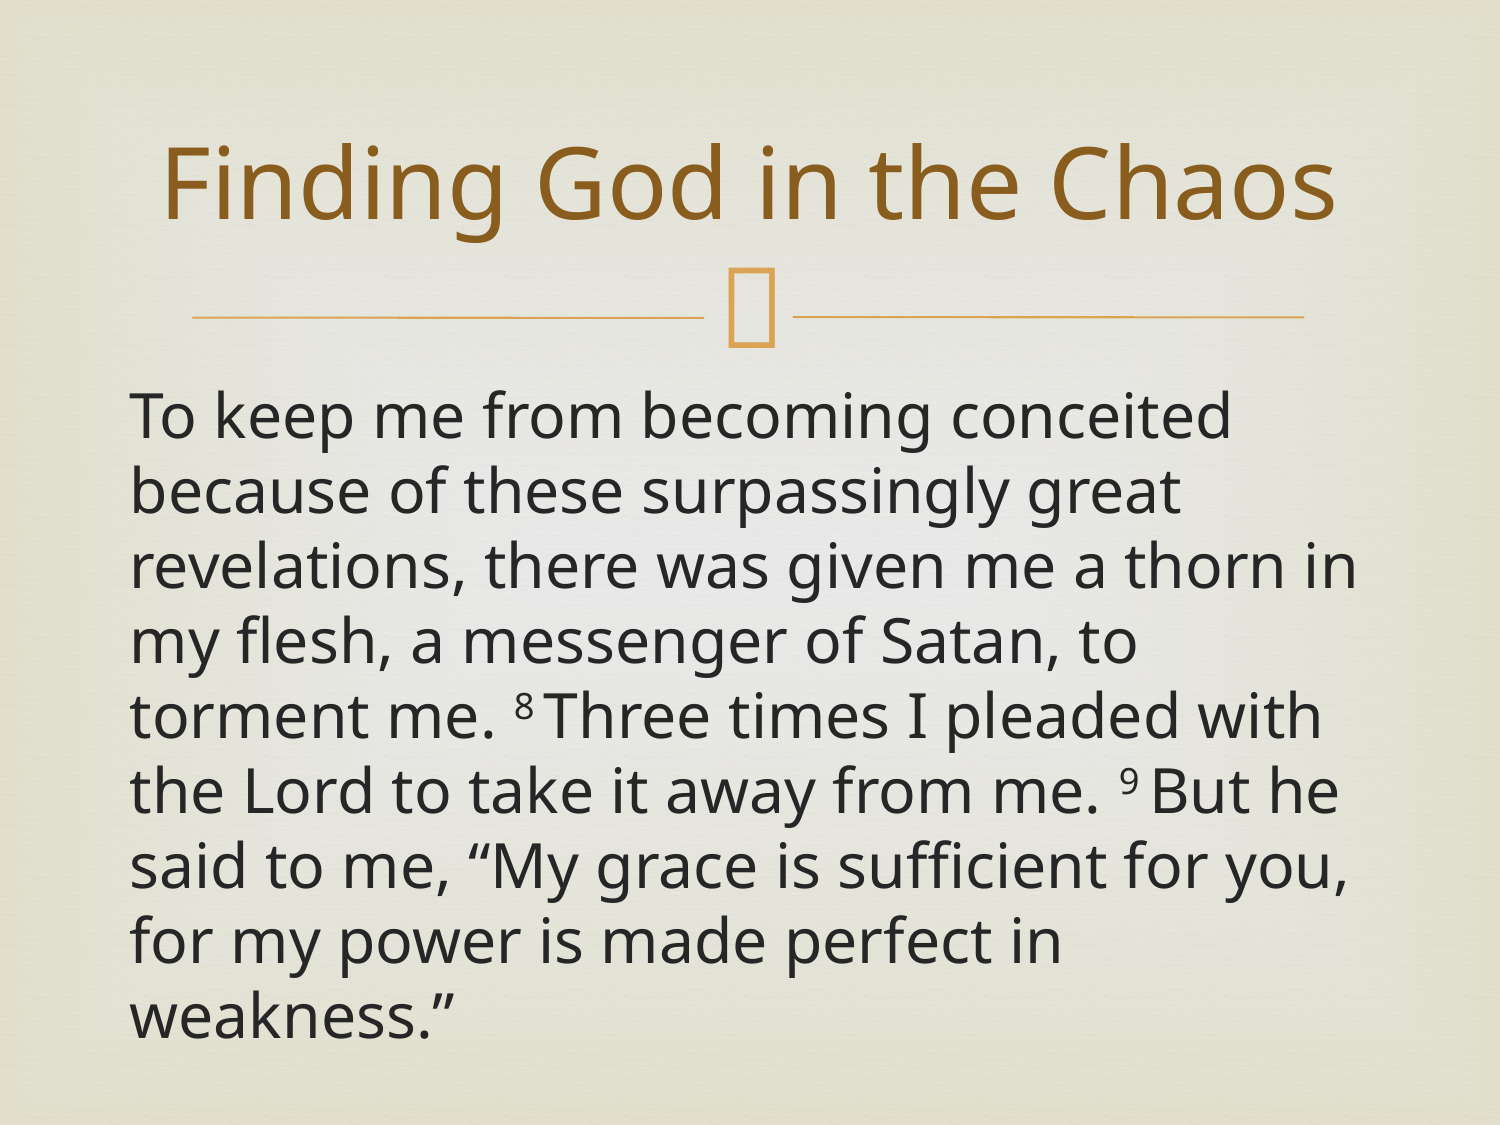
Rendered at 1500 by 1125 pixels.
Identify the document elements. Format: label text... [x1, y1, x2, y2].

title Finding God in the Chaos [112, 93, 1386, 267]
list To keep me from becoming conceited because of these surpassingly great revelations, there was given me a thorn in my flesh, a messenger of Satan, to torment me. 8 Three times I pleaded with the Lord to take it away from me. 9 But he said to me, “My grace is sufficient for you, for my power is made perfect in weakness.” [114, 368, 1386, 1005]
